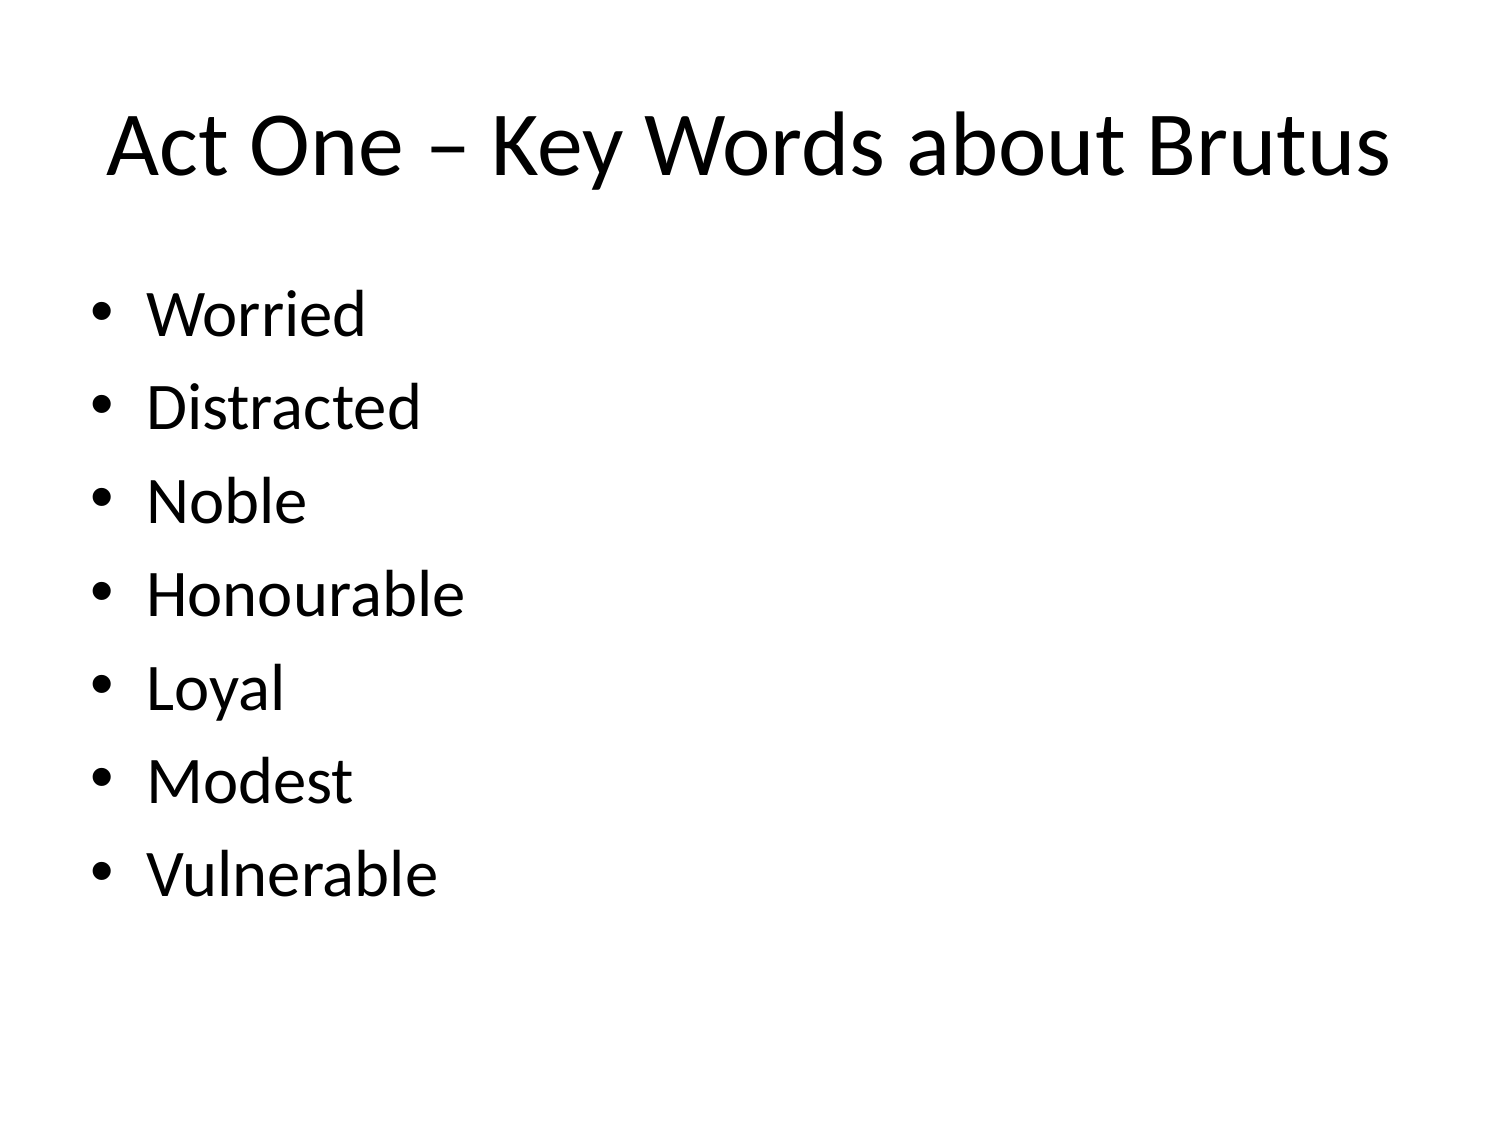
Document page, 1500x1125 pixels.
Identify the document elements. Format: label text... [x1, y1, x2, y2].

list Worried Distracted Noble Honourable Loyal Modest Vulnerable [75, 262, 1425, 1005]
title Act One – Key Words about Brutus [75, 45, 1425, 233]
